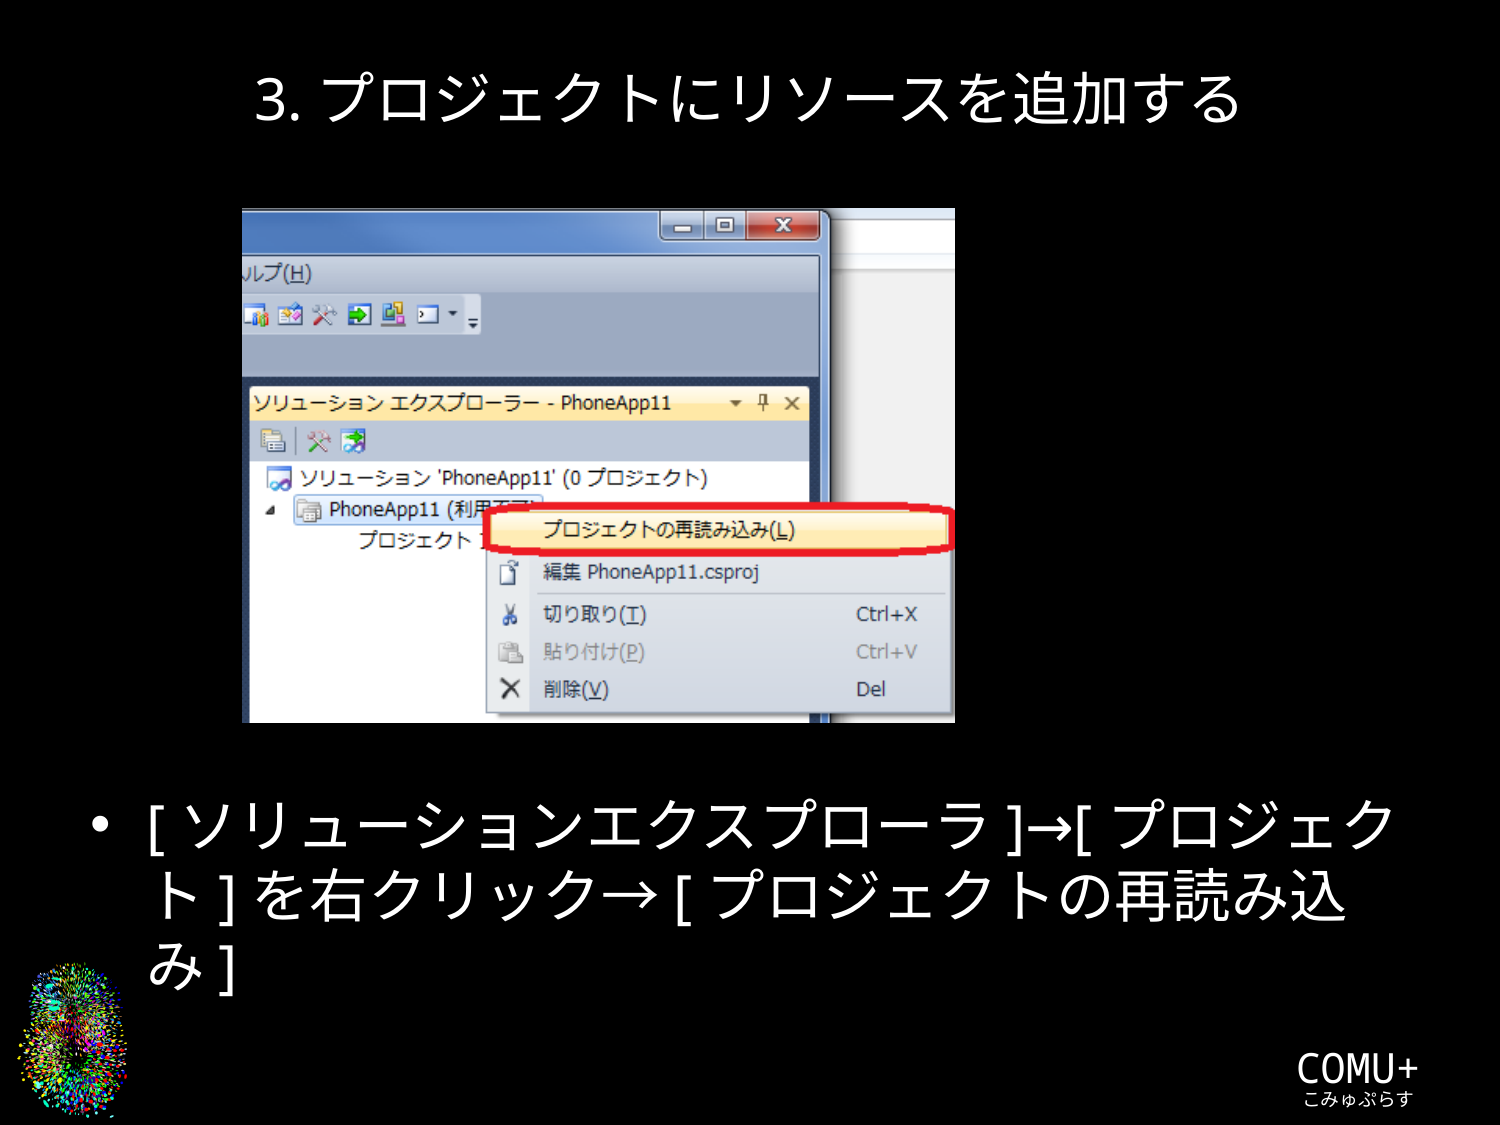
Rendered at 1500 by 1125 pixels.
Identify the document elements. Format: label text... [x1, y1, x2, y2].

picture [17, 962, 127, 1118]
picture [241, 207, 955, 723]
list [ソリューションエクスプローラ]→[プロジェクト]を右クリック→[プロジェクトの再読み込み] [75, 781, 1425, 1035]
title 3.プロジェクトにリソースを追加する [75, 45, 1425, 149]
